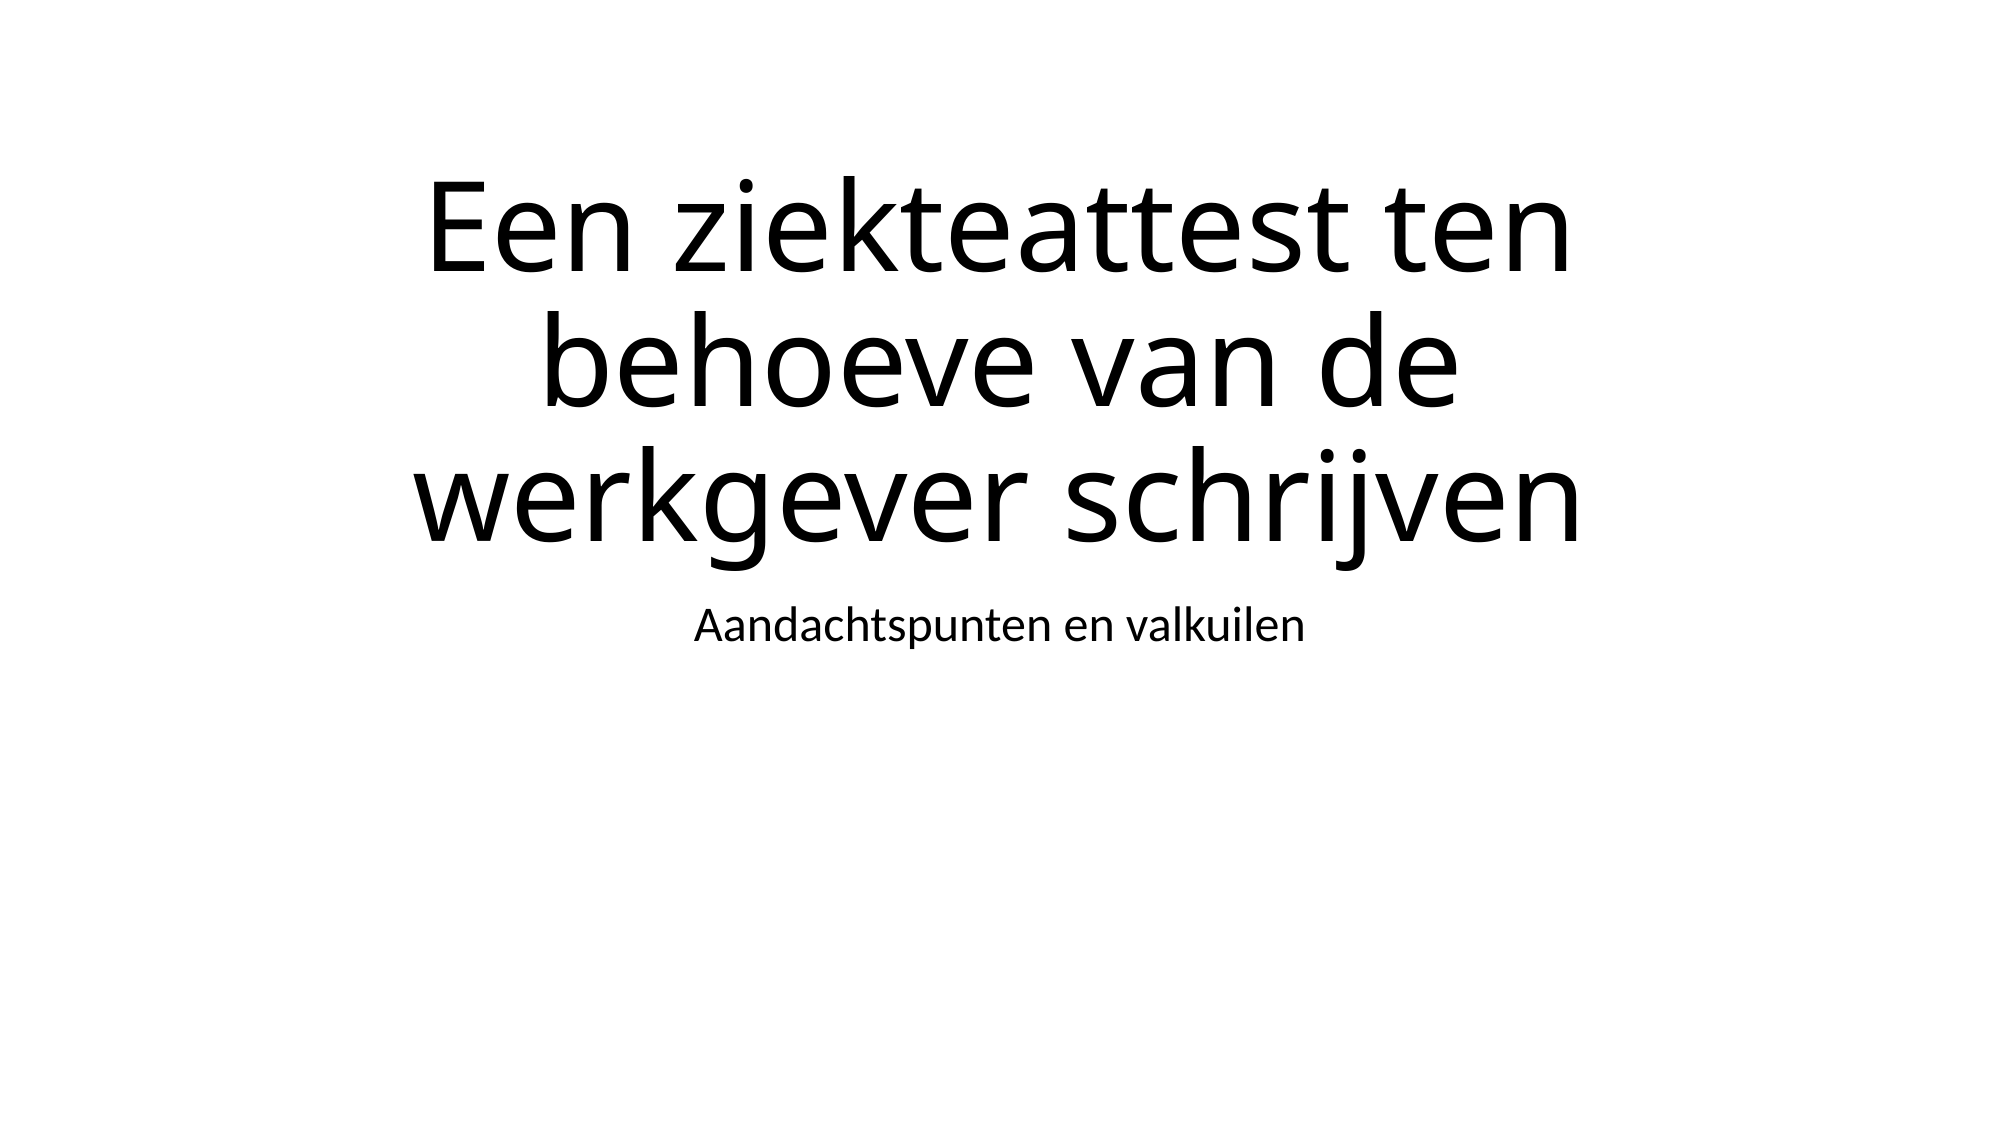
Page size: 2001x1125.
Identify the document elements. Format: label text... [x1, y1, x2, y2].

subtitle Aandachtspunten en valkuilen [249, 590, 1750, 863]
title Een ziekteattest ten behoeve van de werkgever schrijven [249, 184, 1750, 576]
